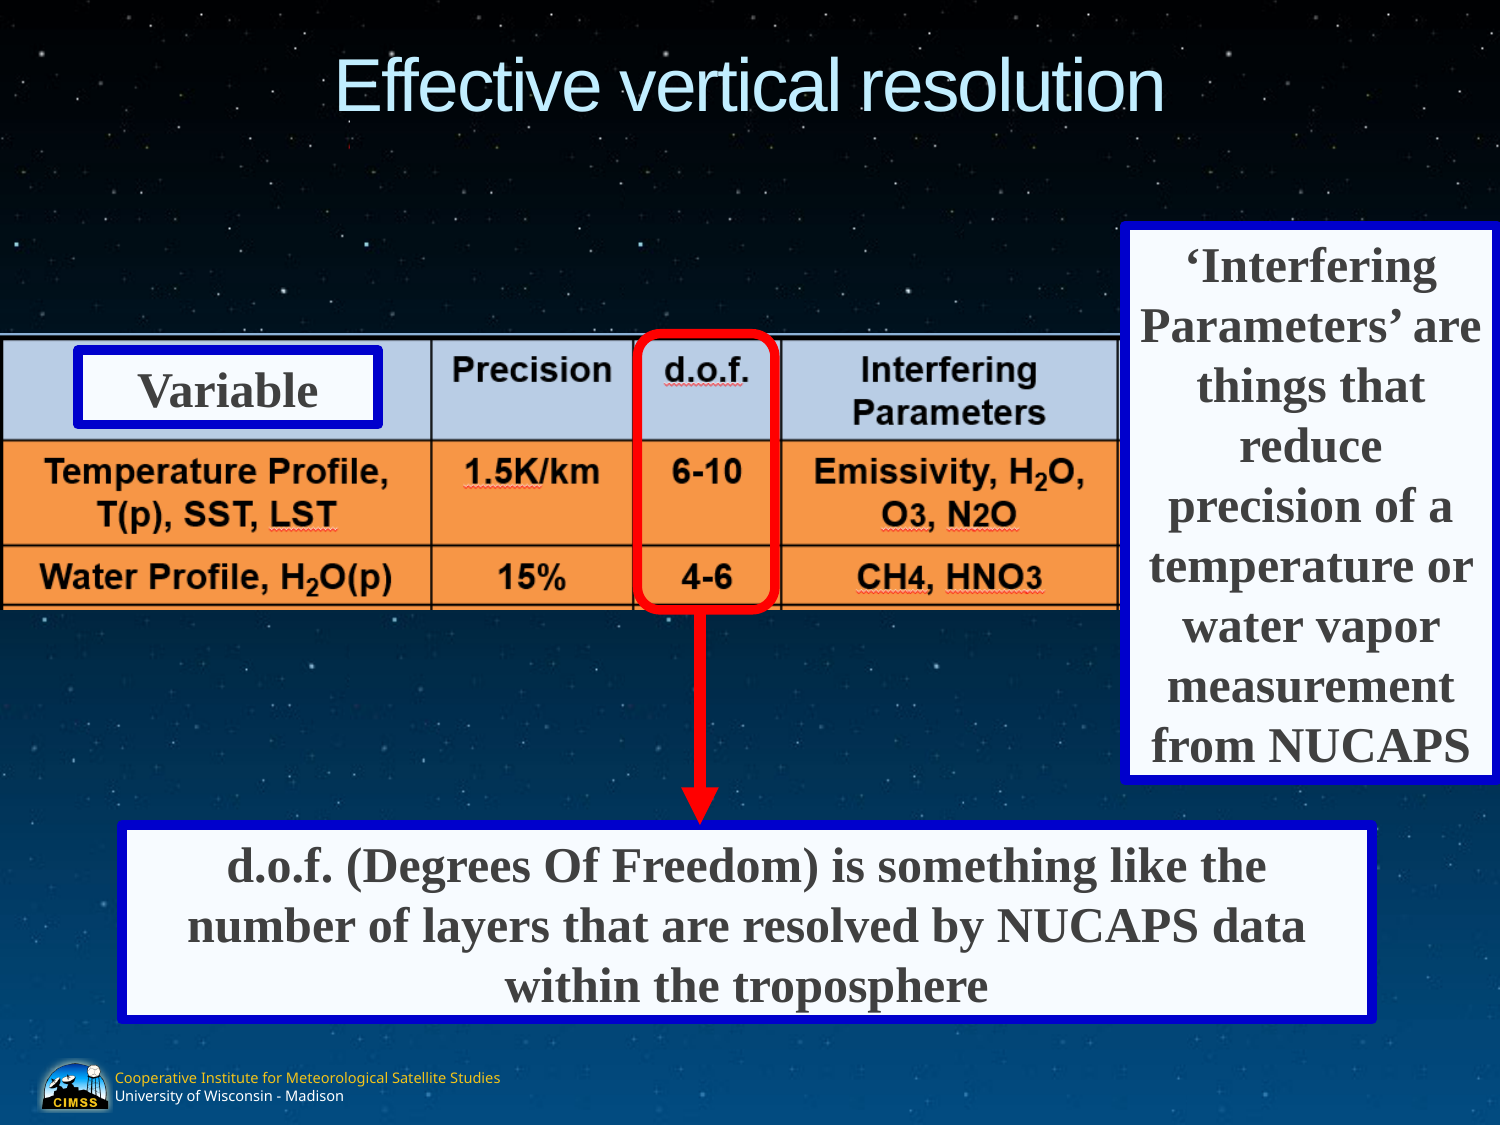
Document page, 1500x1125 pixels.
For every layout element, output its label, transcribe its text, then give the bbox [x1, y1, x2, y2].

text_box ‘Interfering Parameters’ are things that reduce precision of a temperature or water vapor measurement from NUCAPS [1125, 225, 1497, 326]
text_box d.o.f. (Degrees Of Freedom) is something like the number of layers that are resolved by NUCAPS data within the troposphere [121, 824, 1372, 1020]
text_box ‘Interfering Parameters’ are things that reduce precision of a temperature or water vapor measurement from NUCAPS [1125, 621, 1497, 781]
picture [0, 333, 1498, 611]
picture [0, 0, 1500, 327]
picture [0, 620, 1500, 1125]
title Effective vertical resolution [75, 0, 1425, 163]
